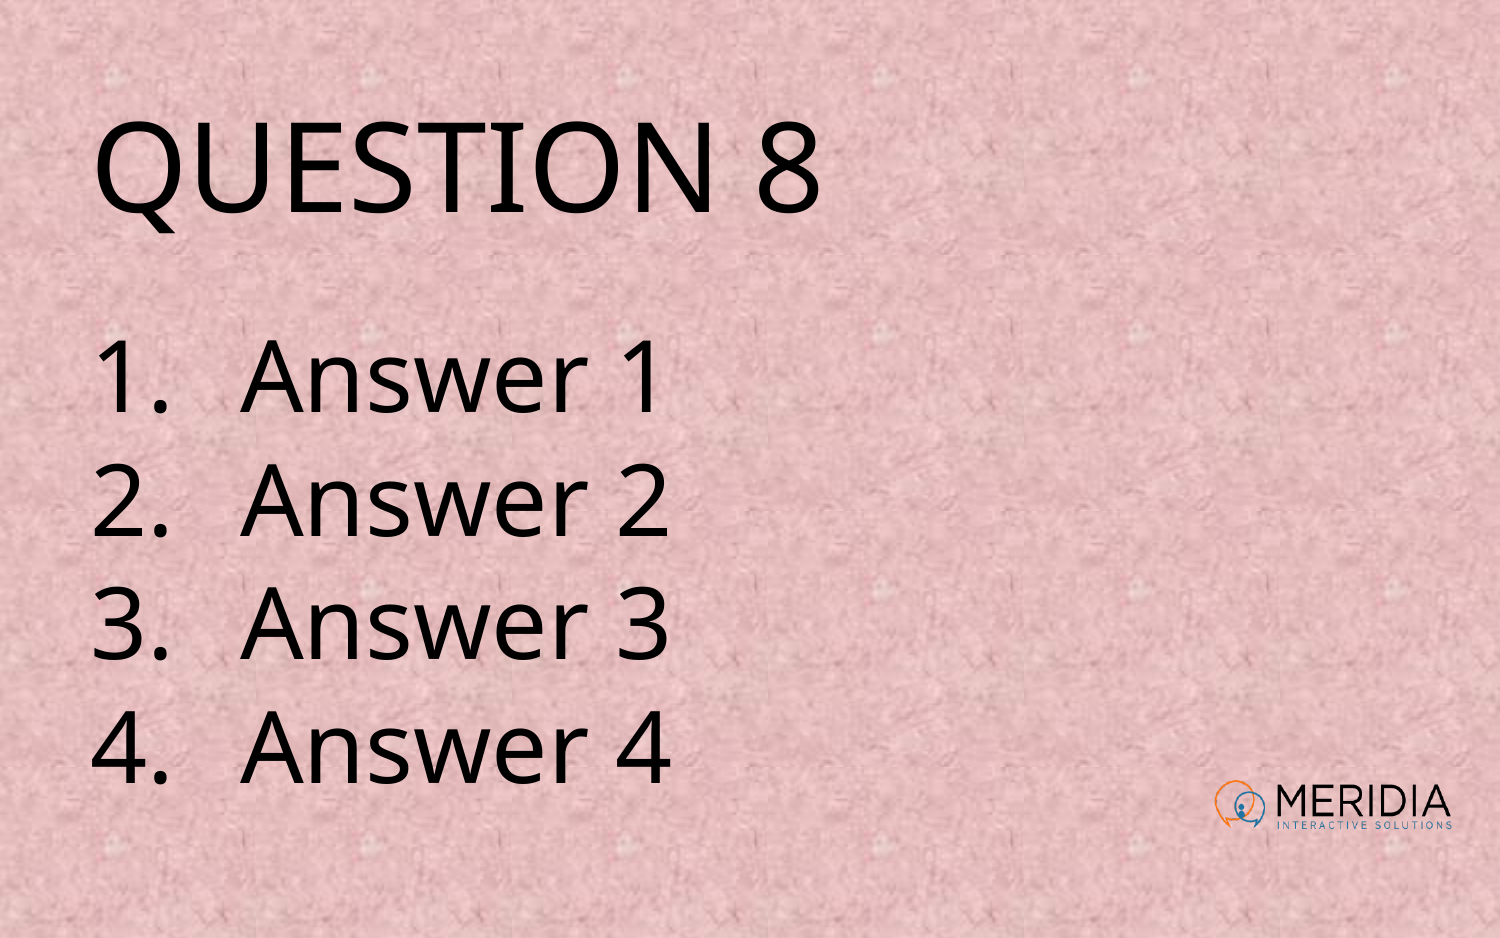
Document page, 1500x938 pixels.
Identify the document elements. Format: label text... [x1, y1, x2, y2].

list Answer 1 Answer 2 Answer 3 Answer 4 [75, 318, 1275, 865]
title Question 8 [75, 62, 1425, 282]
picture [0, 0, 1500, 938]
